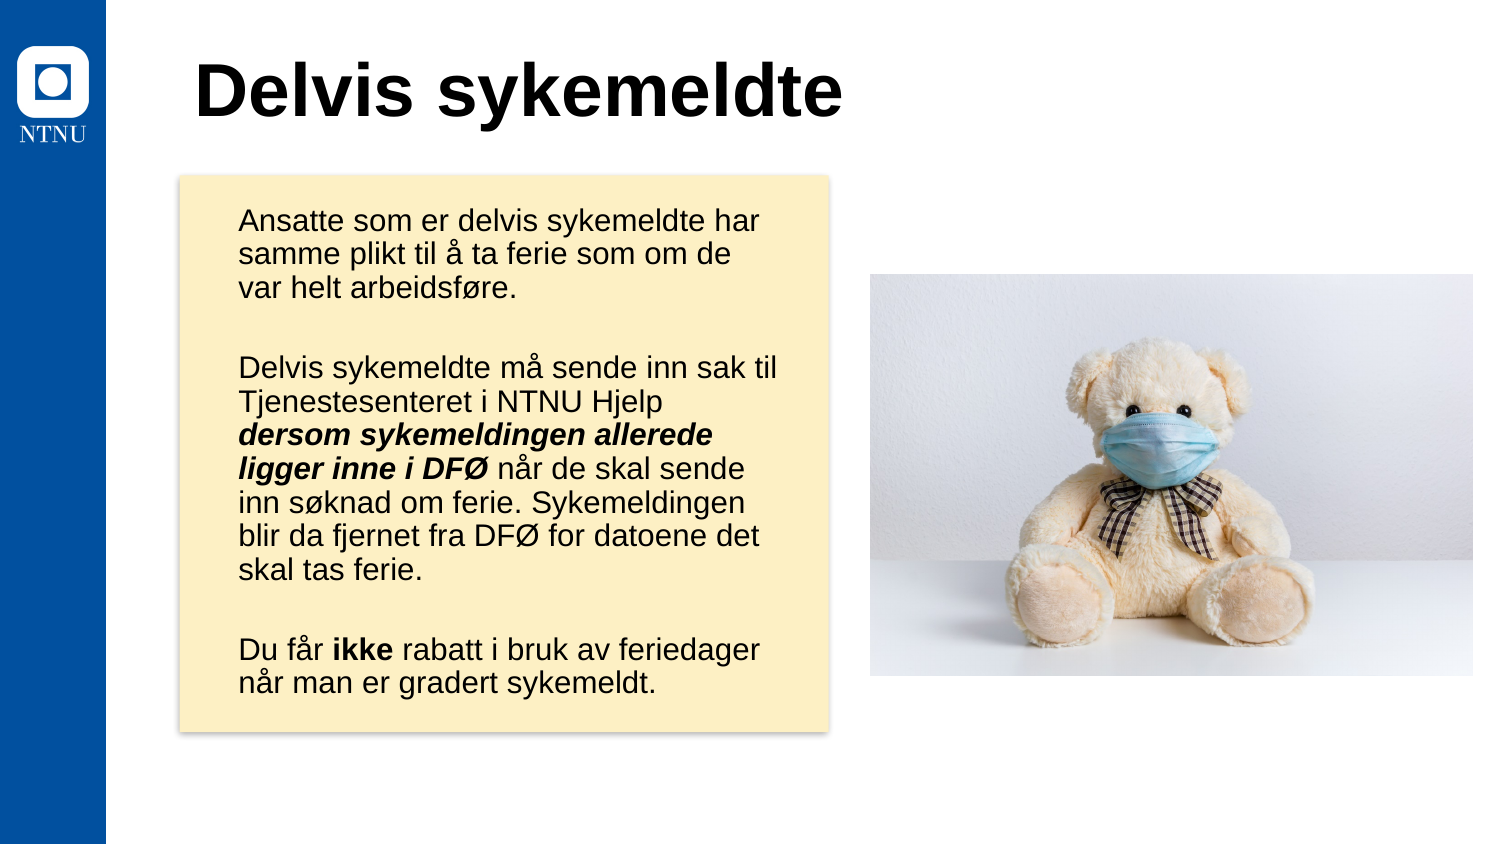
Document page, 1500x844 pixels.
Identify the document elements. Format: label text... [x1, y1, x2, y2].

text_box [179, 175, 829, 733]
list Ansatte som er delvis sykemeldte har samme plikt til å ta ferie som om de var helt arbeidsføre. Delvis sykemeldte må sende inn sak til Tjenestesenteret i NTNU Hjelp dersom sykemeldingen allerede ligger inne i DFØ når de skal sende inn søknad om ferie. Sykemeldingen blir da fjernet fra DFØ for datoene det skal tas ferie. Du får ikke rabatt i bruk av feriedager når man er gradert sykemeldt. [148, 196, 798, 754]
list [869, 274, 1474, 676]
picture [0, 0, 106, 844]
title Delvis sykemeldte [179, 33, 1395, 175]
